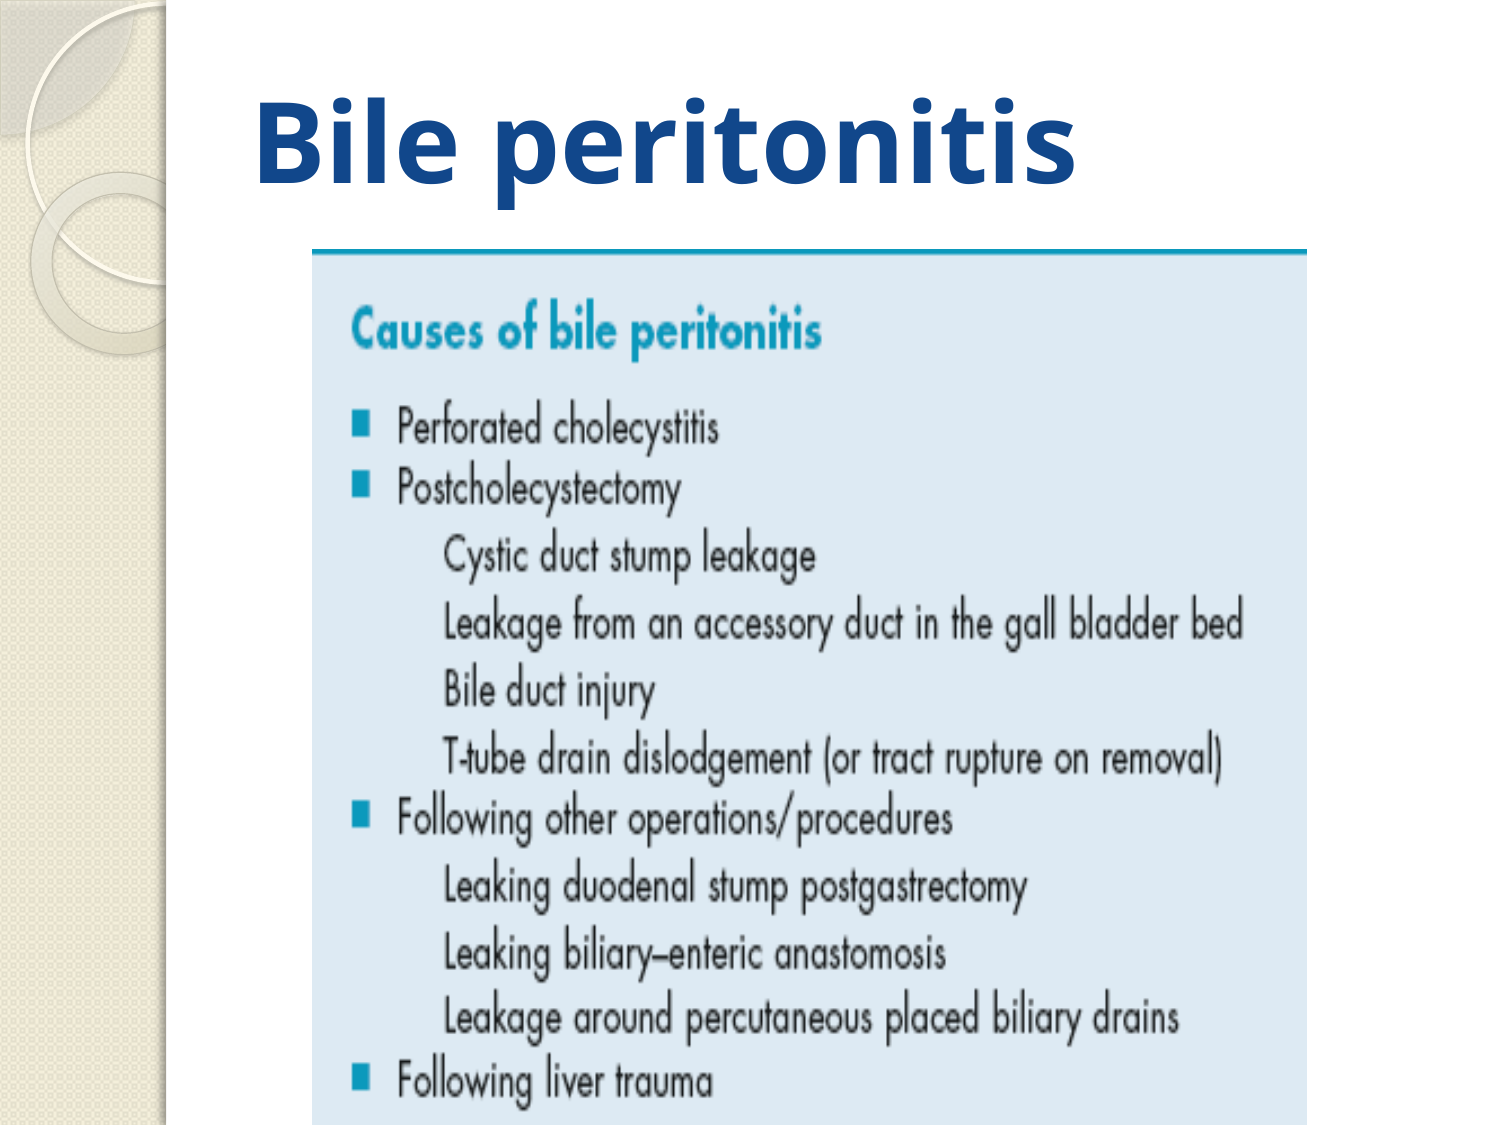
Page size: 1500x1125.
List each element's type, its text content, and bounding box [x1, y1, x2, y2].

title Bile peritonitis [235, 45, 1466, 233]
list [312, 249, 1307, 1125]
